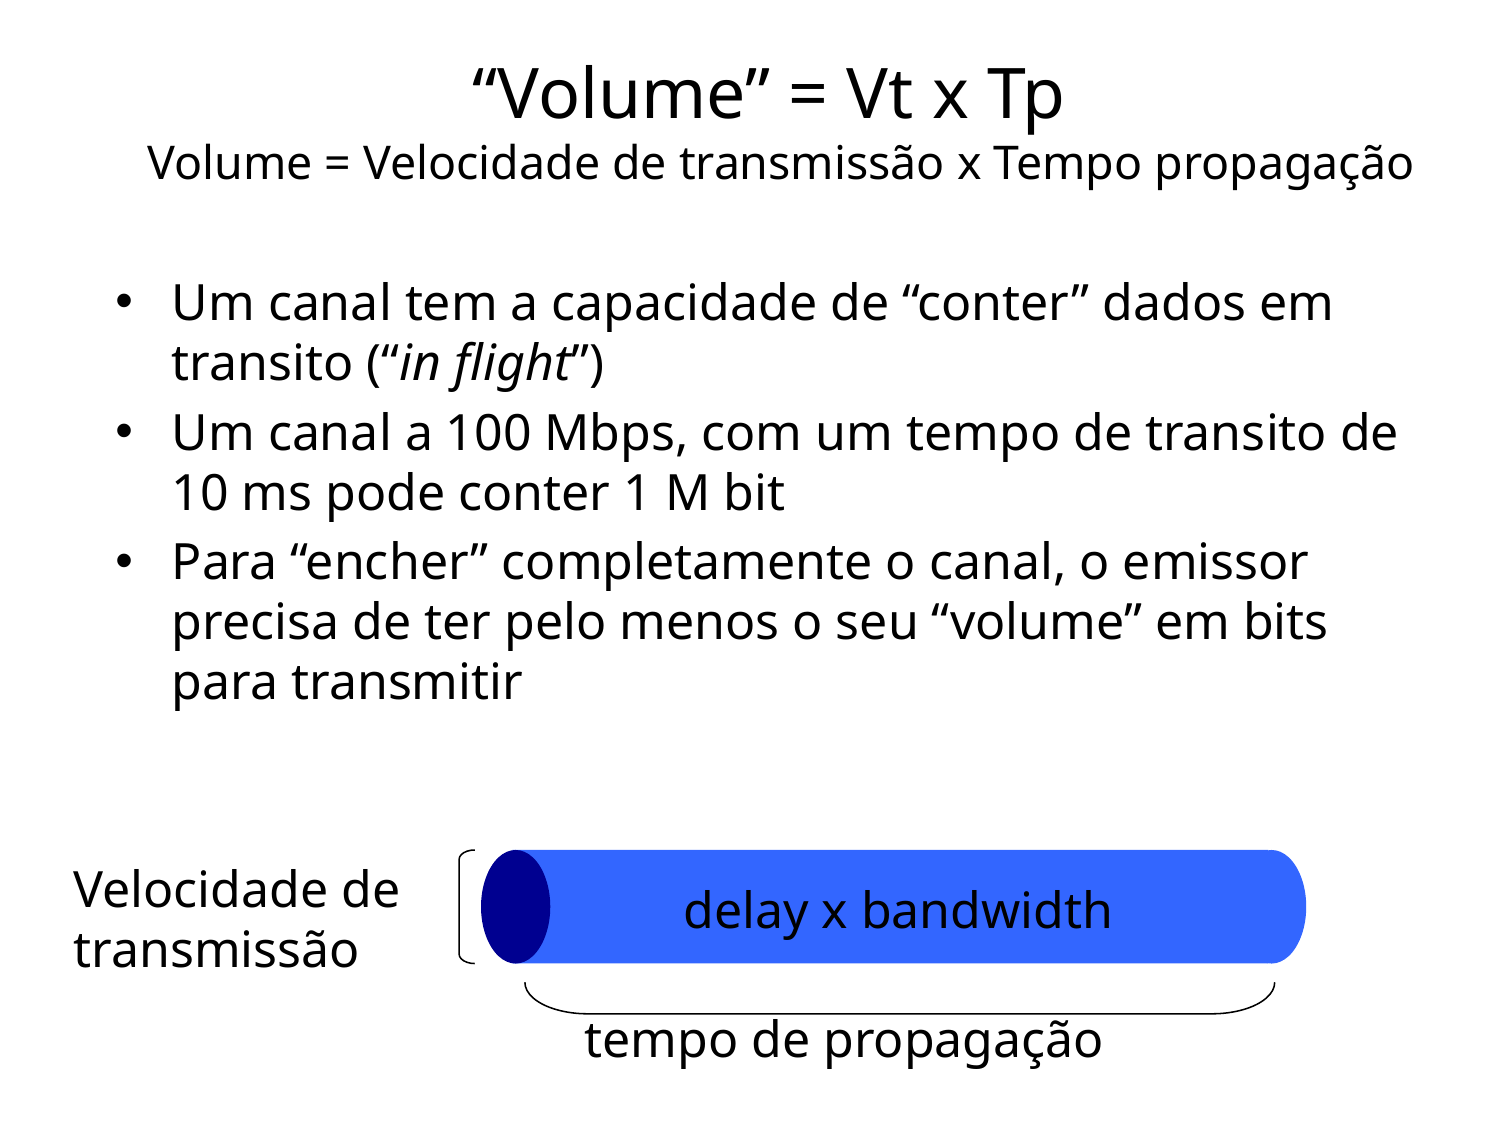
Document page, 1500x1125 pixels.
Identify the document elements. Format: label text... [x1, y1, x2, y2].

text_box [524, 982, 1275, 1014]
text_box Velocidade de transmissão [58, 849, 429, 985]
list Um canal tem a capacidade de “conter” dados em transito (“in flight”) Um canal a 100 Mbps, com um tempo de transito de 10 ms pode conter 1 M bit Para “encher” completamente o canal, o emissor precisa de ter pelo menos o seu “volume” em bits para transmitir [100, 262, 1438, 1000]
title “Volume” = Vt x Tp Volume = Velocidade de transmissão x Tempo propagação [100, 37, 1438, 200]
text_box [516, 849, 1269, 964]
text_box [1269, 849, 1307, 964]
slide_number 14 [1074, 1042, 1425, 1103]
text_box delay x bandwidth [668, 870, 1129, 946]
text_box tempo de propagação [569, 999, 1119, 1075]
text_box [459, 849, 475, 964]
text_box [481, 849, 551, 964]
